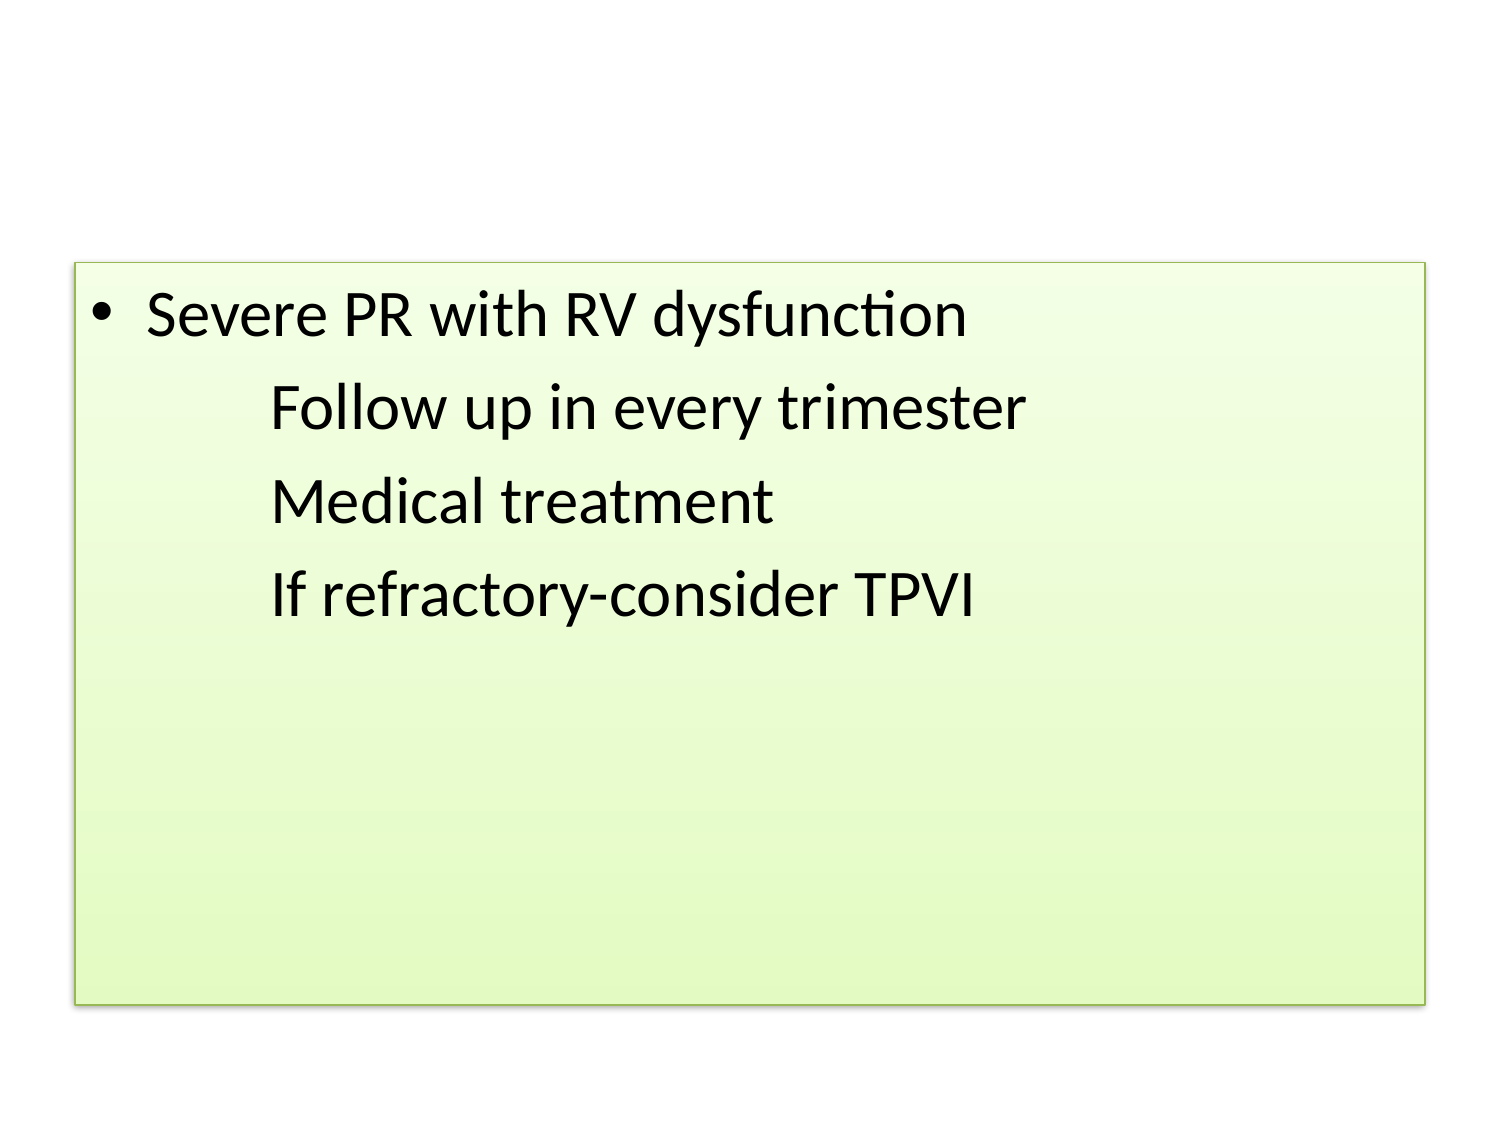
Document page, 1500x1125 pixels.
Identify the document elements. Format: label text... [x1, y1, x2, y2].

list Severe PR with RV dysfunction Follow up in every trimester Medical treatment If refractory-consider TPVI [74, 262, 1426, 1006]
